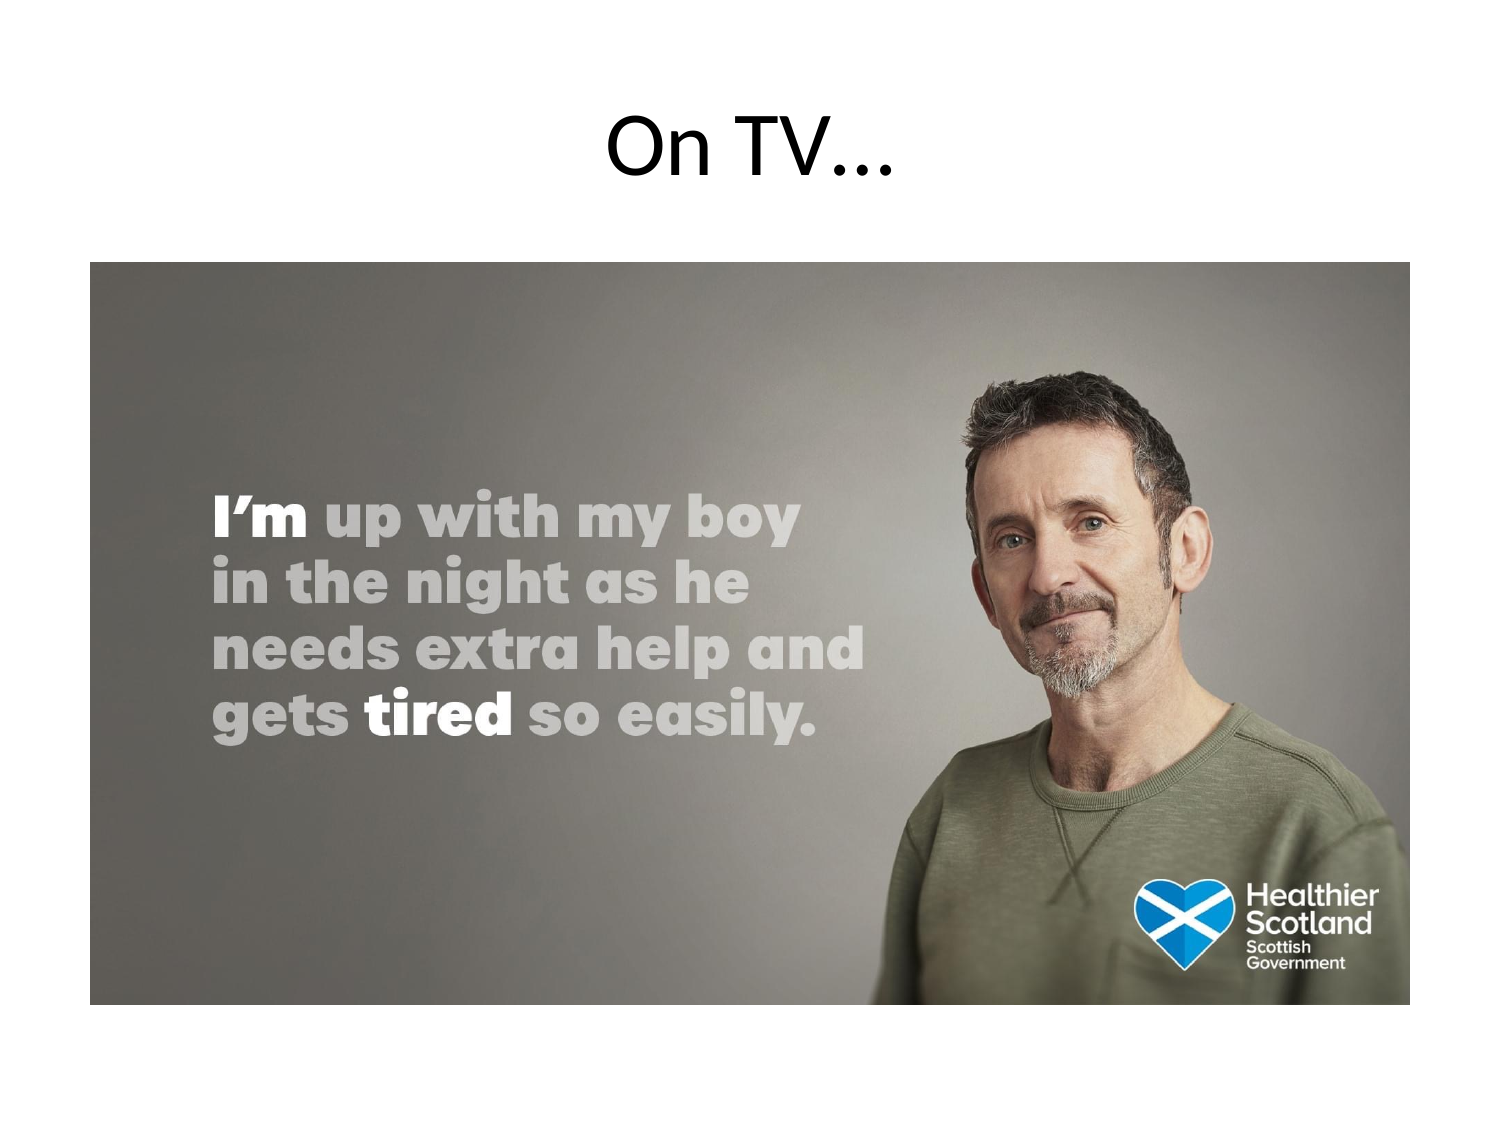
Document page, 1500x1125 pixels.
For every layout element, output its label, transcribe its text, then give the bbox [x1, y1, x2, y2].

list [89, 262, 1411, 1006]
title On TV… [75, 45, 1425, 233]
